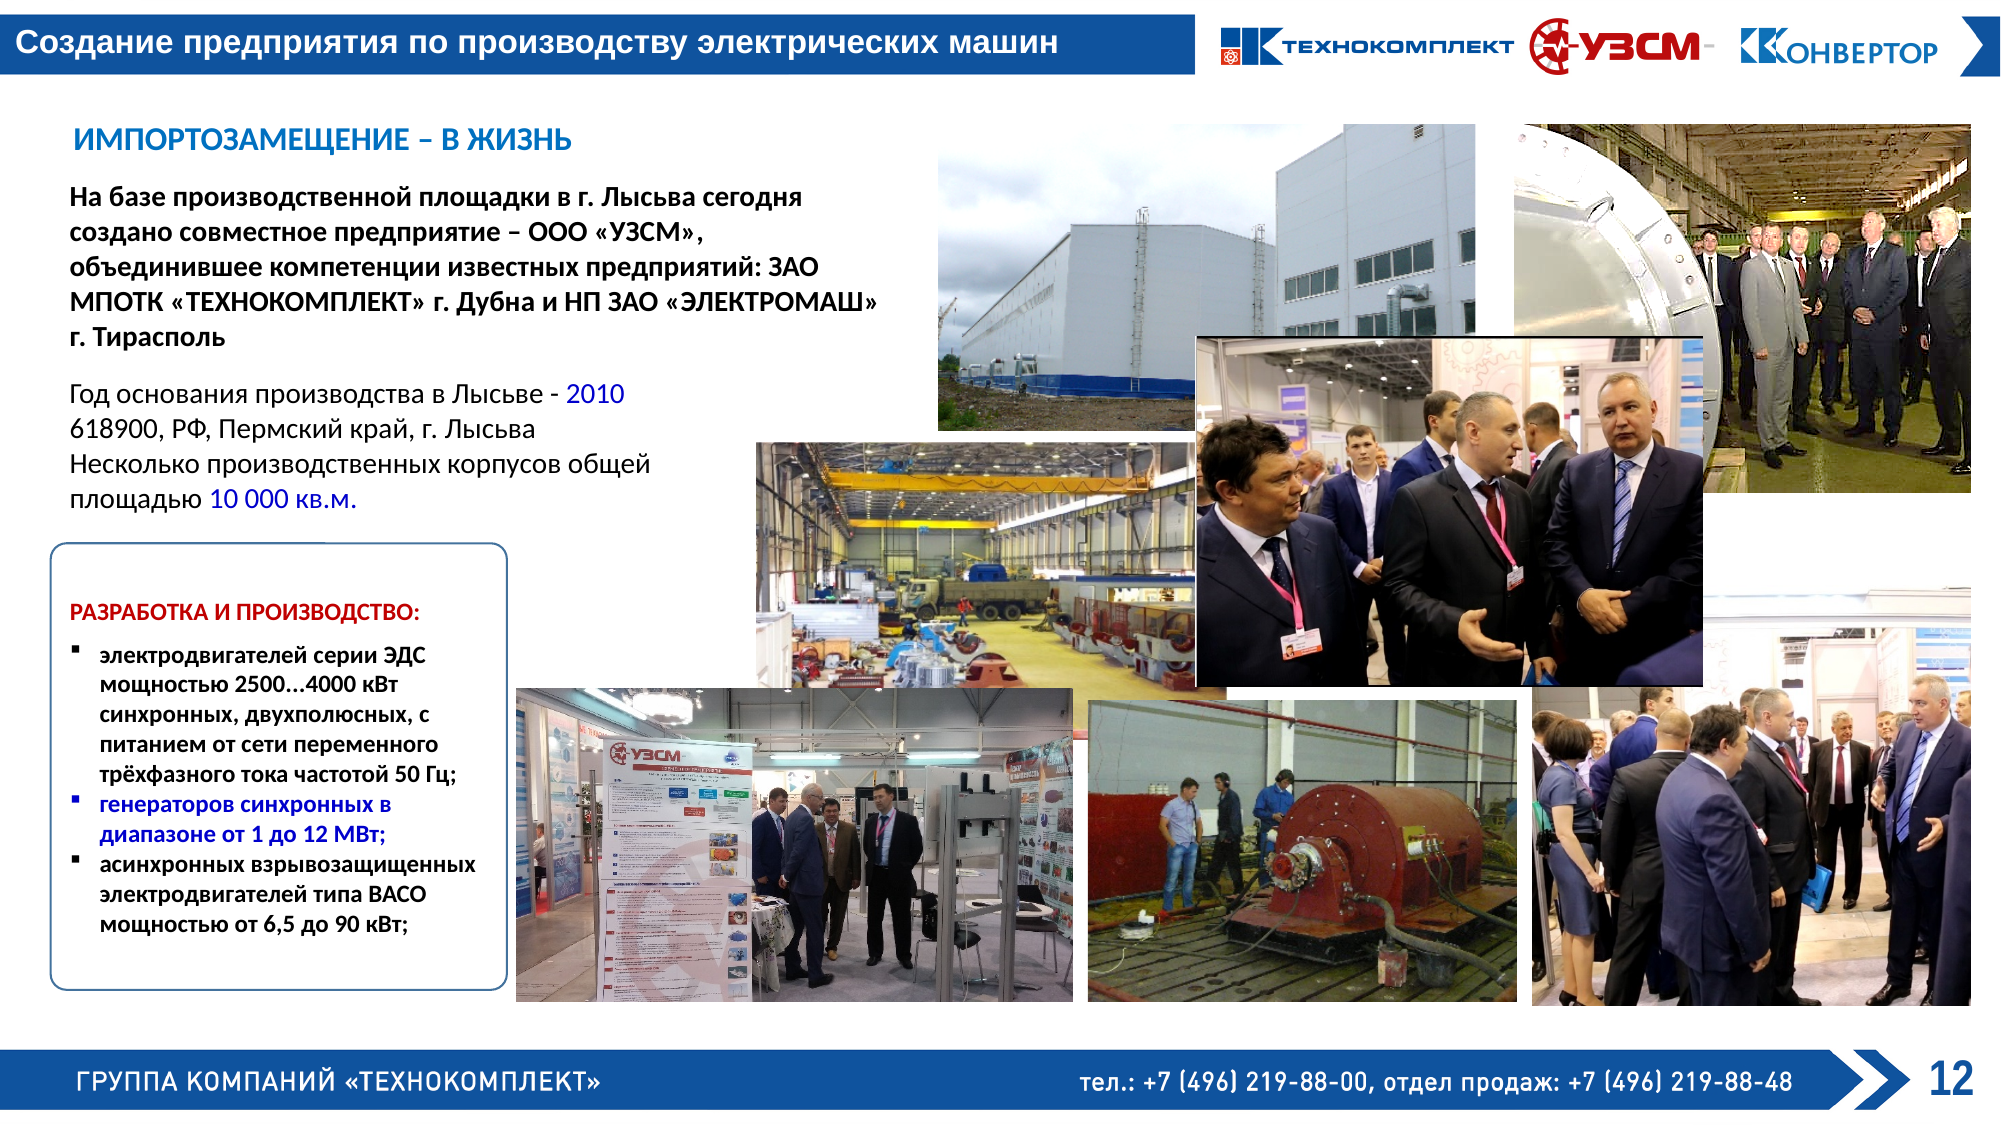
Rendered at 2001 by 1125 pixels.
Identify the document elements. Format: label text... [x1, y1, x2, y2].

picture [0, 0, 2001, 1125]
text_box ИМПОРТОЗАМЕЩЕНИЕ – В ЖИЗНЬ [58, 110, 588, 165]
text_box На базе производственной площадки в г. Лысьва сегодня создано совместное предприятие – ООО «УЗСМ», объединившее компетенции известных предприятий: ЗАО МПОТК «ТЕХНОКОМПЛЕКТ» г. Дубна и НП ЗАО «ЭЛЕКТРОМАШ» г. Тирасполь [54, 170, 898, 360]
text_box Год основания производства в Лысьве - 2010 618900, РФ, Пермский край, г. Лысьва Несколько производственных корпусов общей площадью 10 000 кв.м. [54, 366, 735, 522]
text_box Создание предприятия по производству электрических машин [0, 7, 1090, 79]
text_box 12 [1914, 1038, 2000, 1113]
text_box РАЗРАБОТКА И ПРОИЗВОДСТВО: электродвигателей серии ЭДС мощностью 2500...4000 кВт синхронных, двухполюсных, с питанием от сети переменного трёхфазного тока частотой 50 Гц; генераторов синхронных в диапазоне от 1 до 12 МВт; асинхронных взрывозащищенных электродвигателей типа ВАСО мощностью от 6,5 до 90 кВт; [49, 542, 508, 991]
